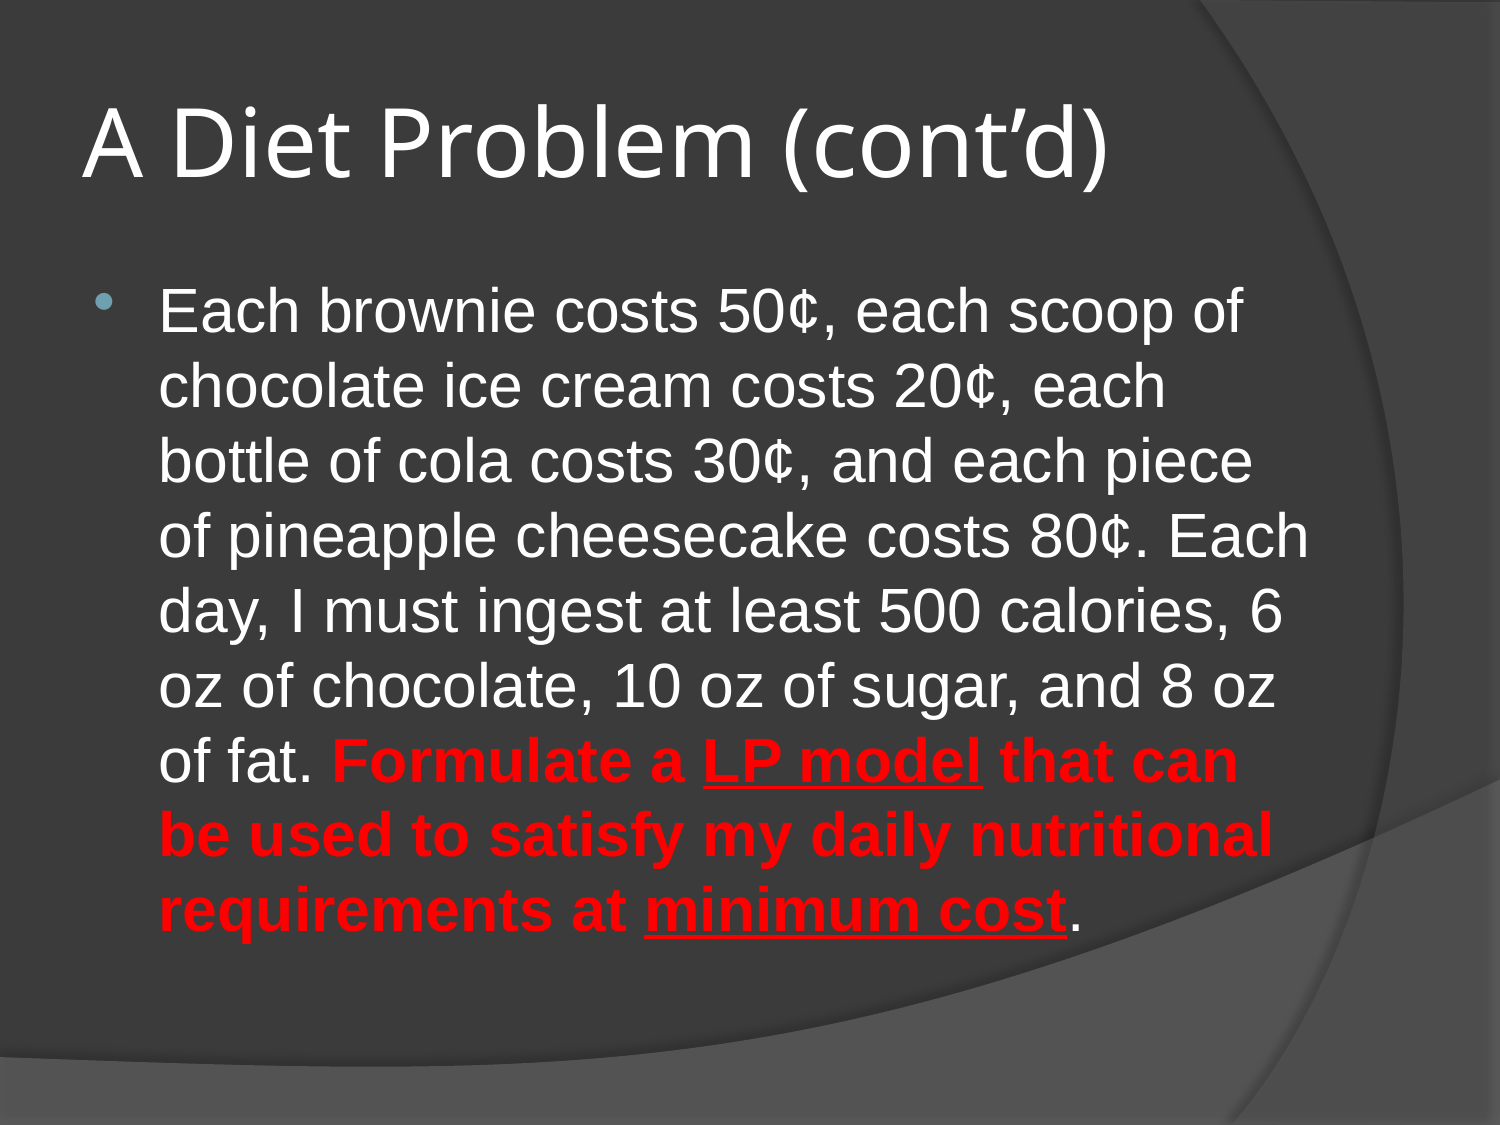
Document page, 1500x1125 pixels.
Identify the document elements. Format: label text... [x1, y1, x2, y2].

title A Diet Problem (cont’d) [75, 45, 1300, 233]
list Each brownie costs 50¢, each scoop of chocolate ice cream costs 20¢, each bottle of cola costs 30¢, and each piece of pineapple cheesecake costs 80¢. Each day, I must ingest at least 500 calories, 6 oz of chocolate, 10 oz of sugar, and 8 oz of fat. Formulate a LP model that can be used to satisfy my daily nutritional requirements at minimum cost. [75, 262, 1329, 1005]
